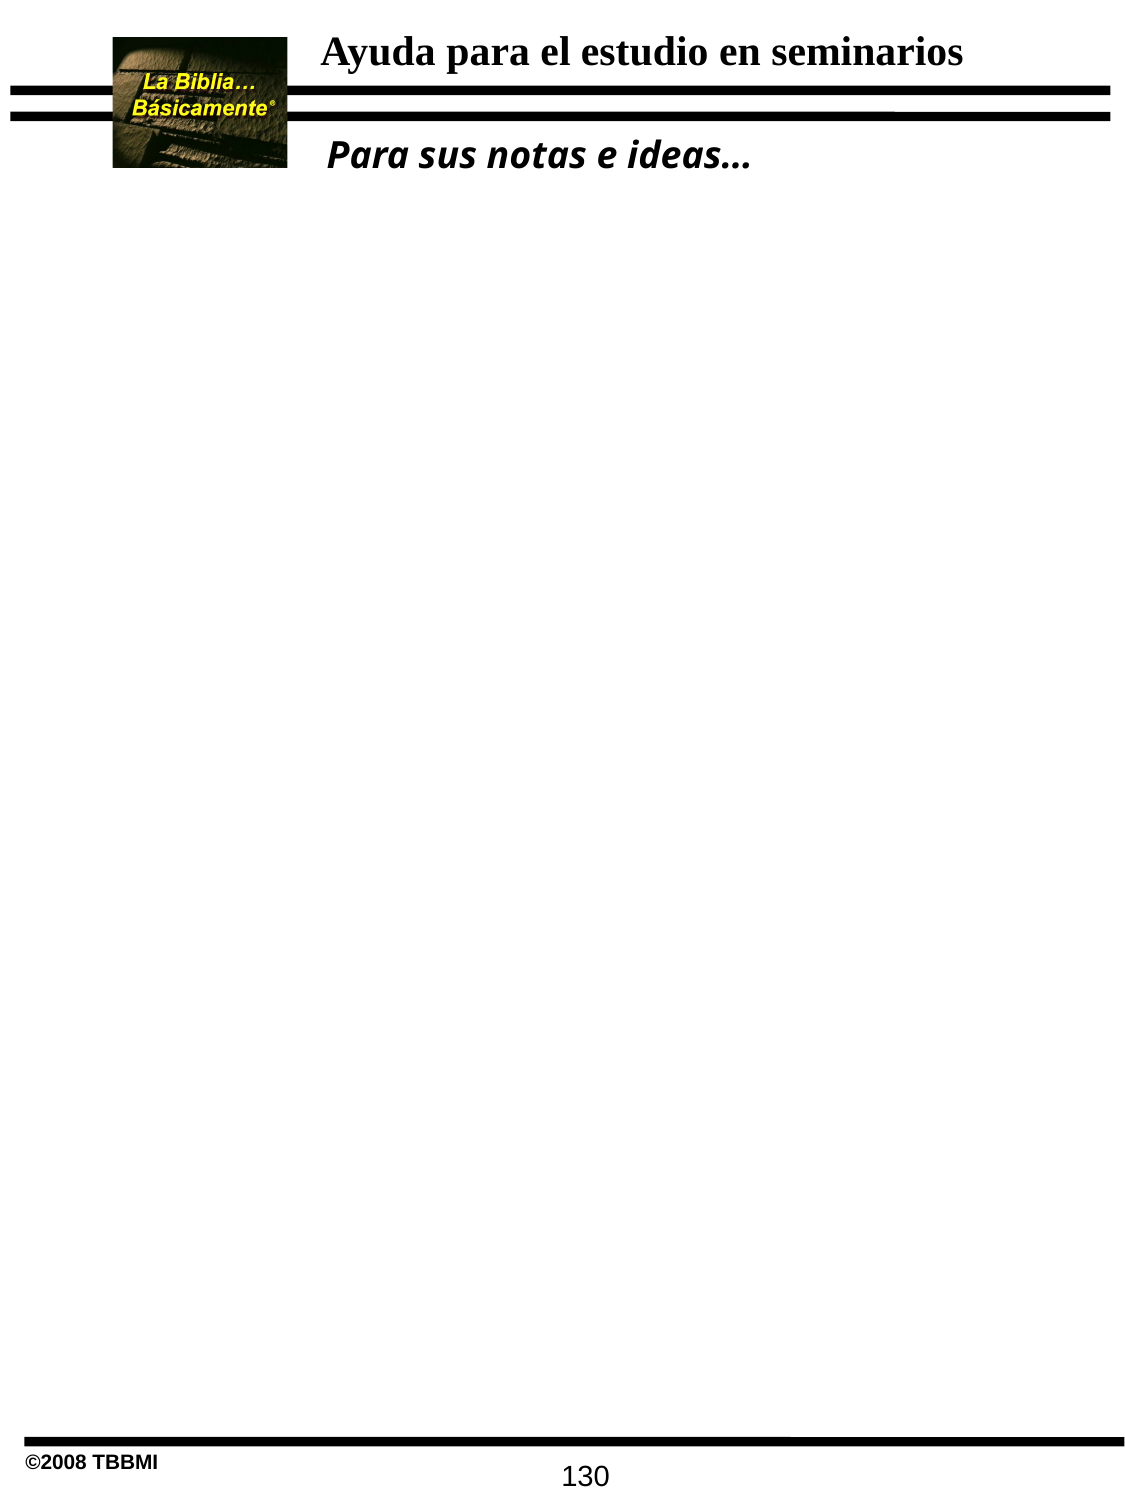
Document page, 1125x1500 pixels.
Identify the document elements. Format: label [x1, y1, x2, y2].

text_box [305, 15, 1066, 184]
text_box [495, 1447, 654, 1500]
picture [112, 37, 288, 168]
